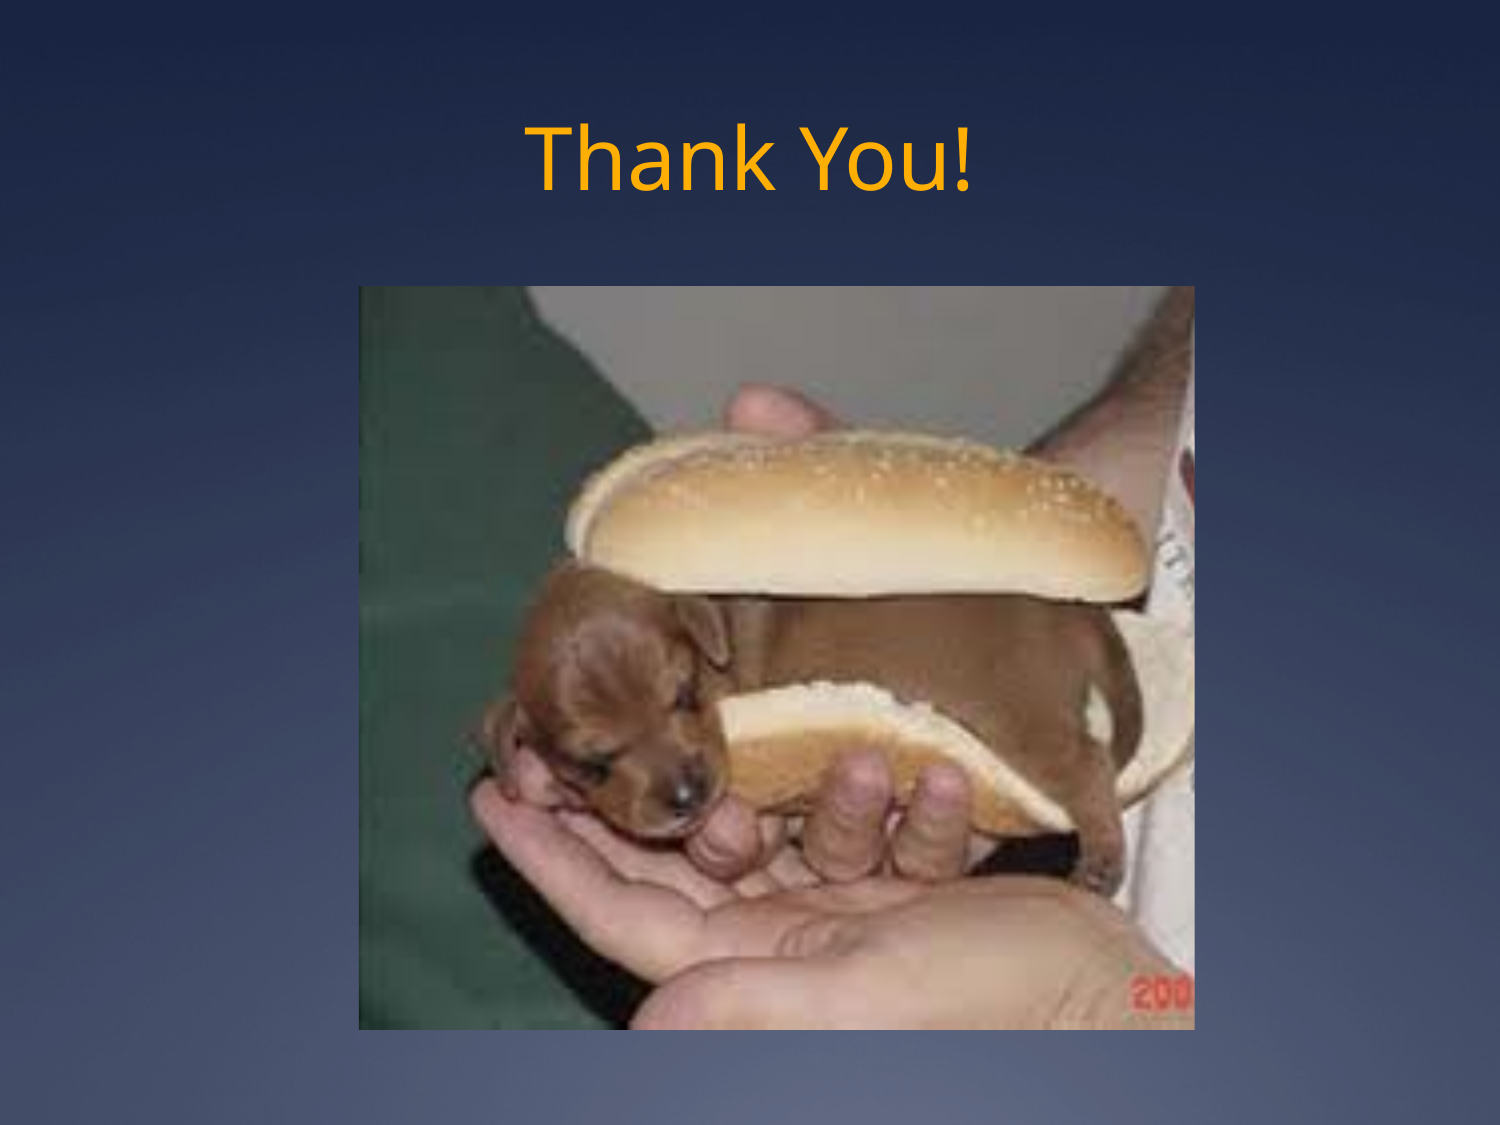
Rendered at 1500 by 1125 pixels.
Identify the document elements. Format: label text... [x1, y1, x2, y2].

picture [357, 285, 1196, 1031]
title Thank You! [100, 95, 1400, 225]
